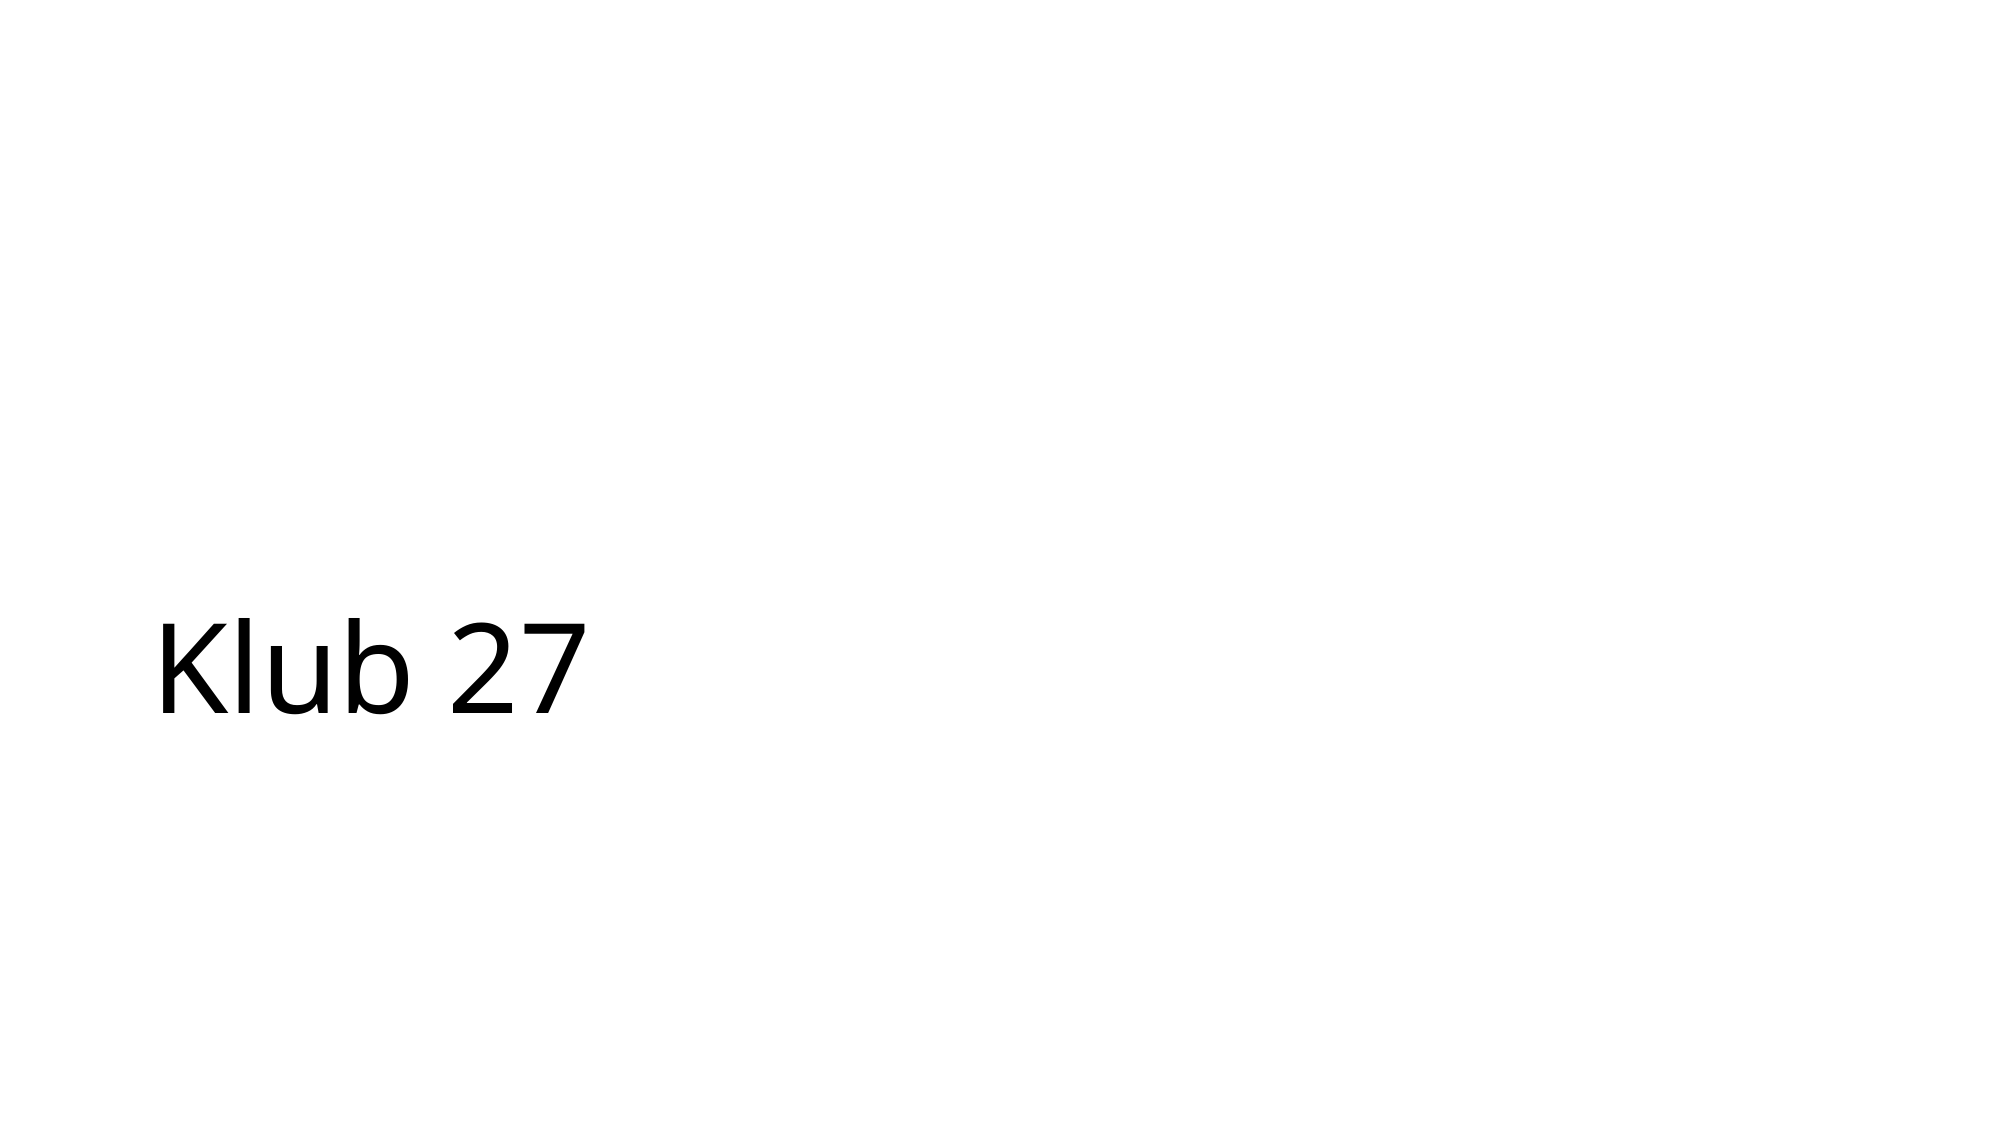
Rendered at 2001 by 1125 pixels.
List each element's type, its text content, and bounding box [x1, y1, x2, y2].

title Klub 27 [136, 280, 1862, 749]
